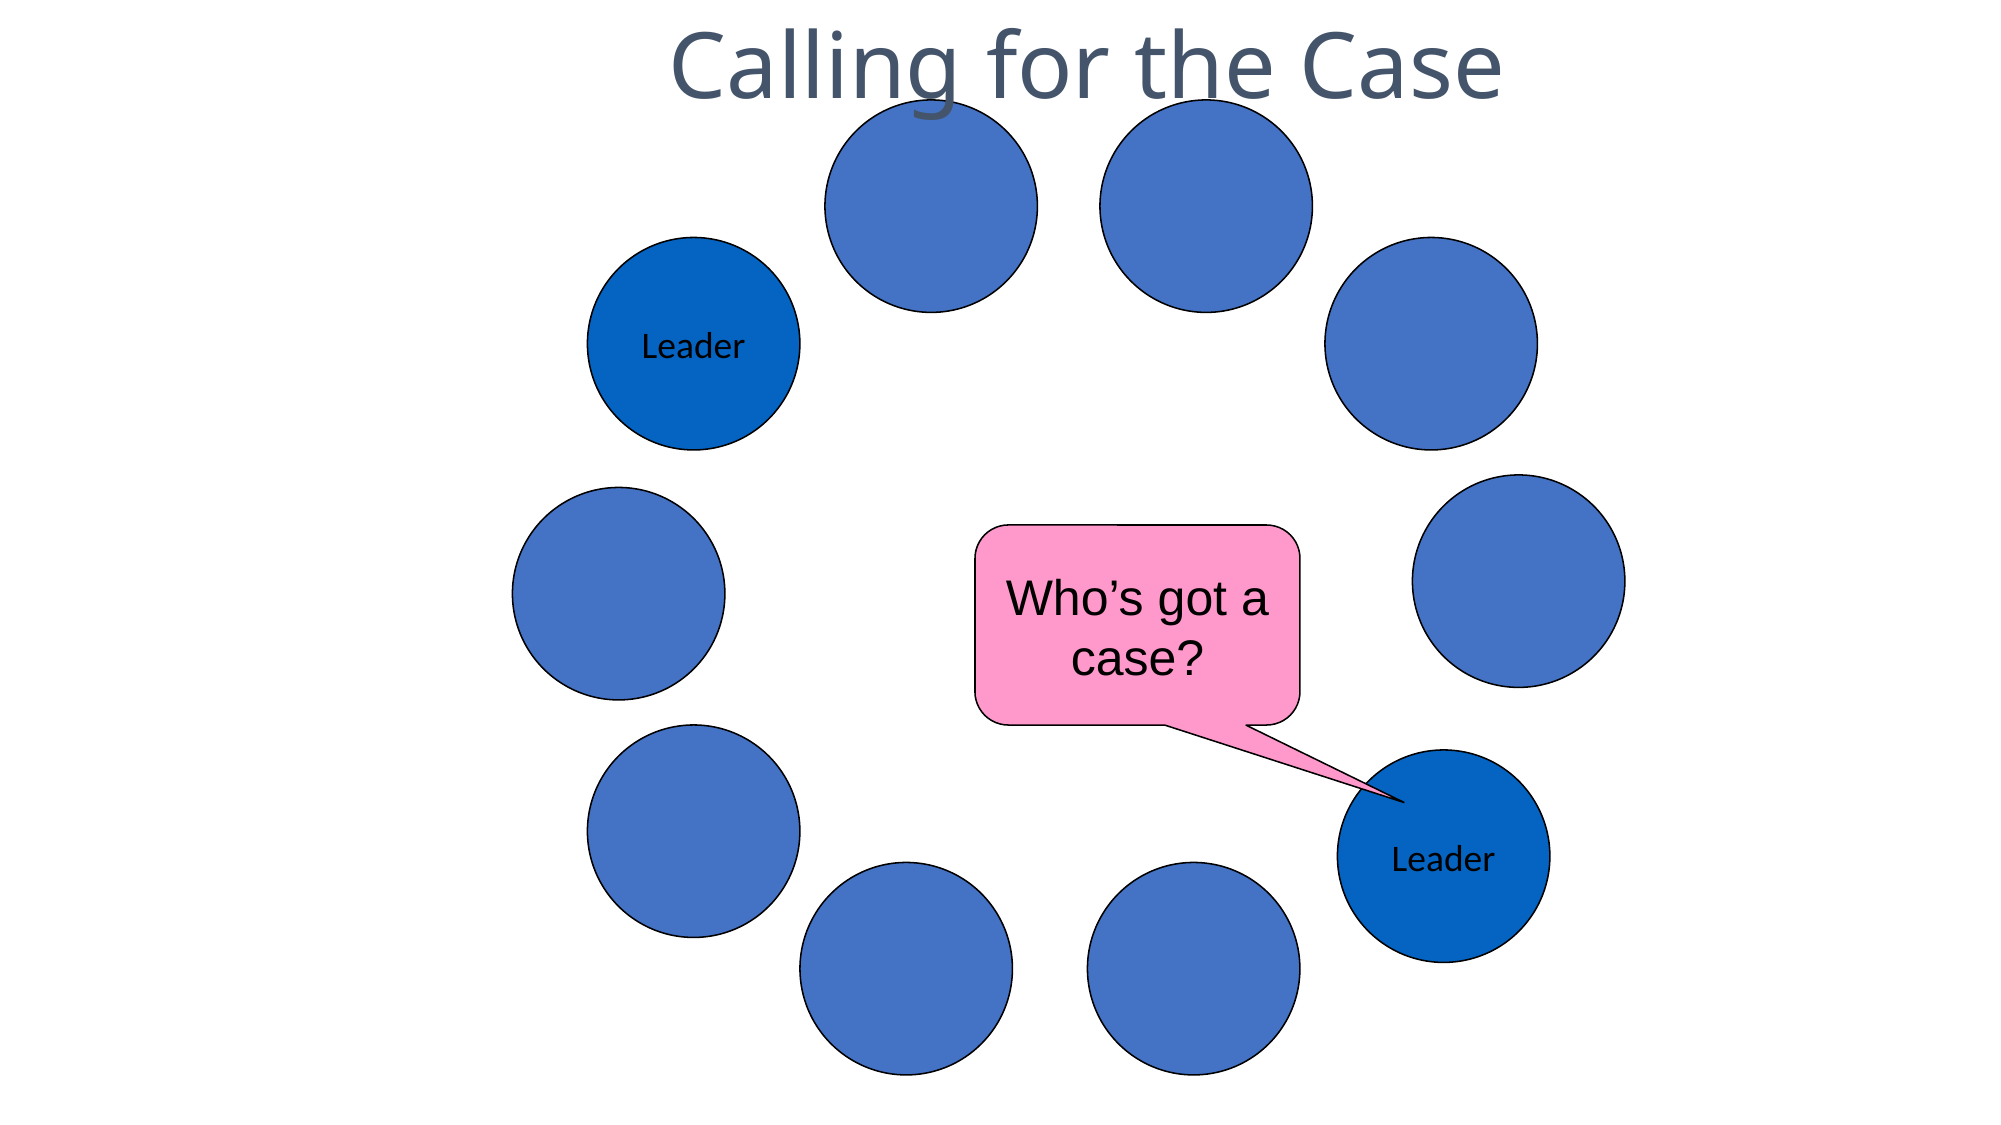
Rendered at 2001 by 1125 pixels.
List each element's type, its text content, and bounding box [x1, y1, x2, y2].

text_box [1324, 237, 1538, 450]
text_box Who’s got a case? [974, 524, 1405, 803]
text_box Leader [1337, 749, 1550, 963]
text_box [824, 125, 1038, 313]
text_box [799, 862, 1013, 1075]
text_box [512, 487, 725, 700]
text_box [1099, 125, 1313, 313]
text_box [587, 724, 800, 938]
text_box [1412, 474, 1625, 688]
text_box Leader [587, 237, 800, 450]
text_box Calling for the Case [425, 0, 1750, 125]
text_box [1087, 862, 1300, 1075]
